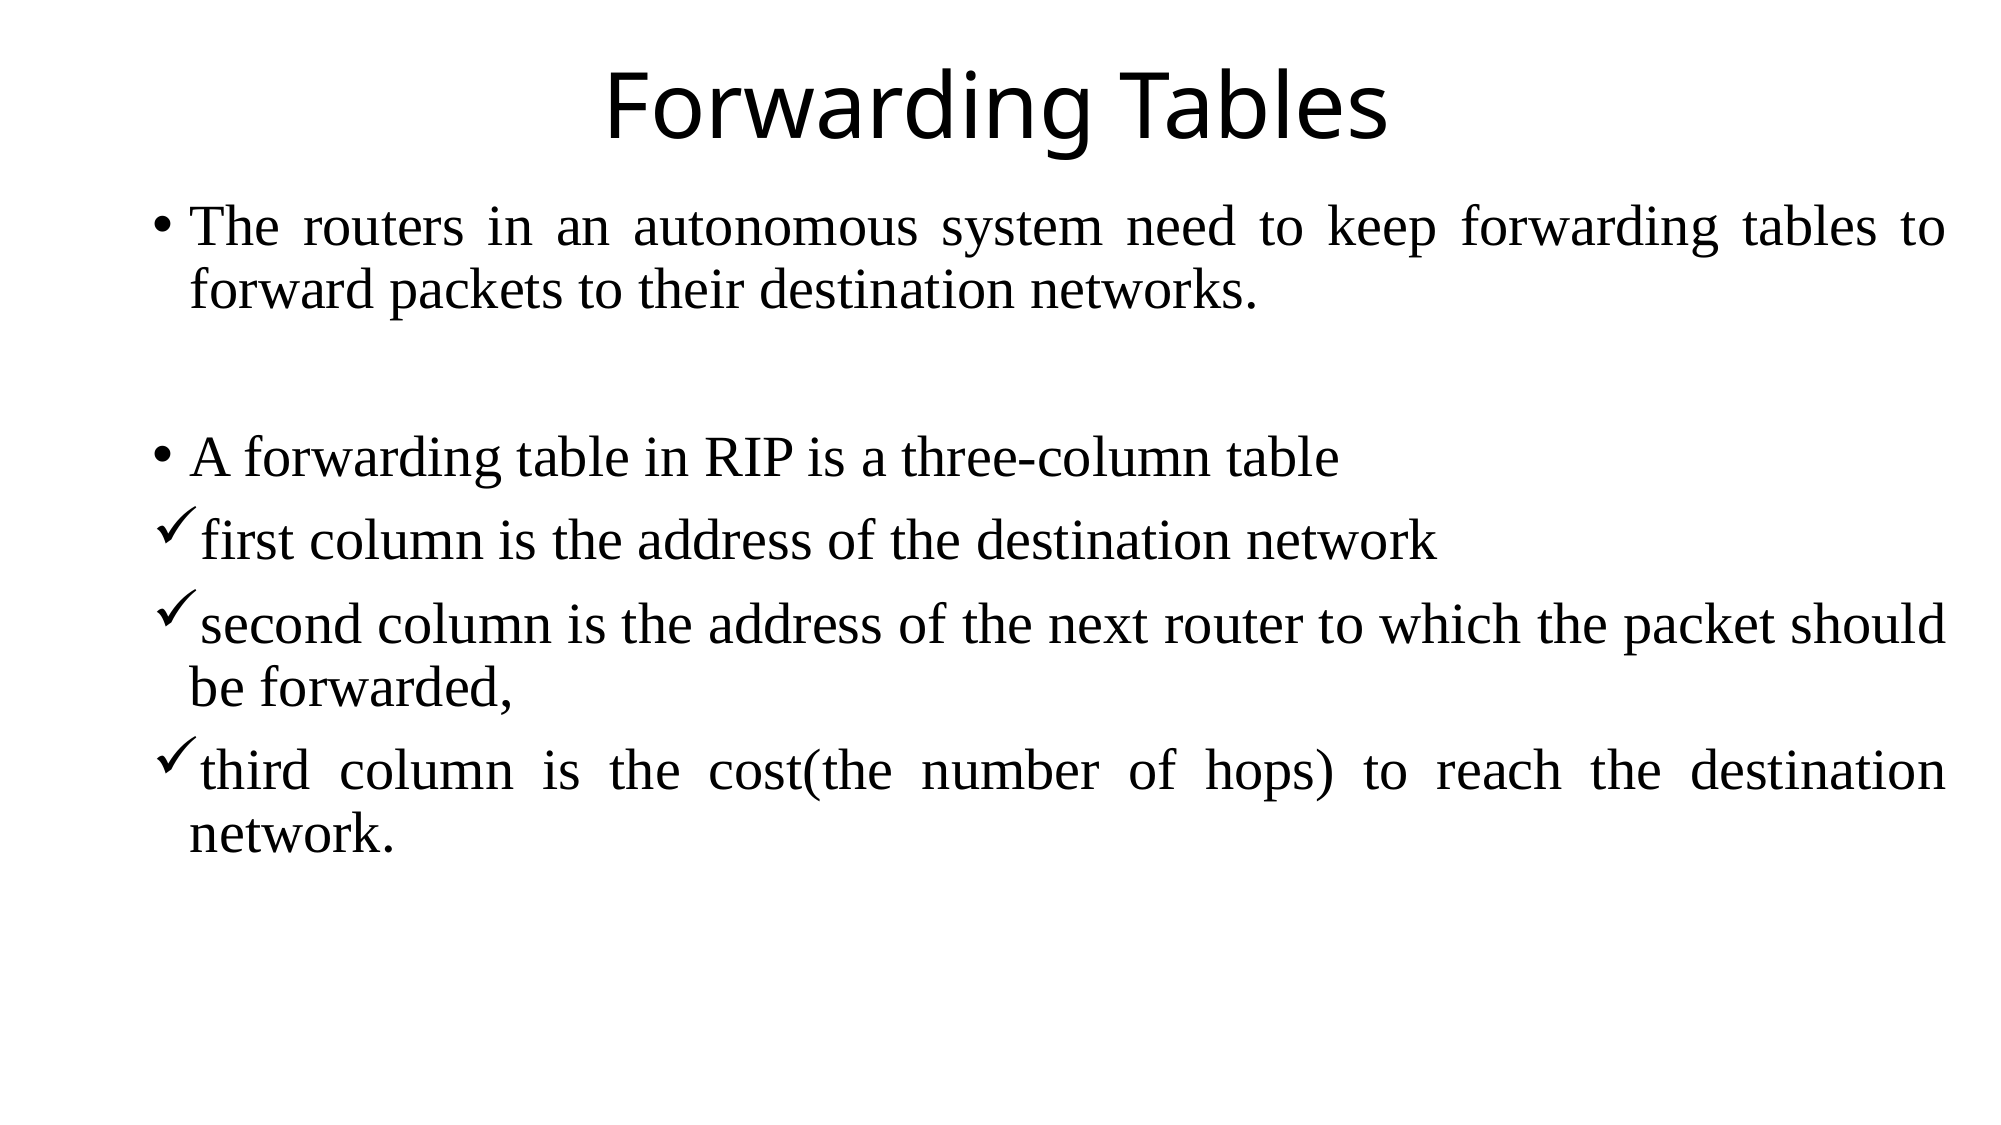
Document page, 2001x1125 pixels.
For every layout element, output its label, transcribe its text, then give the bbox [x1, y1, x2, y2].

title Forwarding Tables [134, 0, 1860, 218]
list The routers in an autonomous system need to keep forwarding tables to forward packets to their destination networks. A forwarding table in RIP is a three-column table first column is the address of the destination network second column is the address of the next router to which the packet should be forwarded, third column is the cost(the number of hops) to reach the destination network. [137, 188, 1963, 1014]
